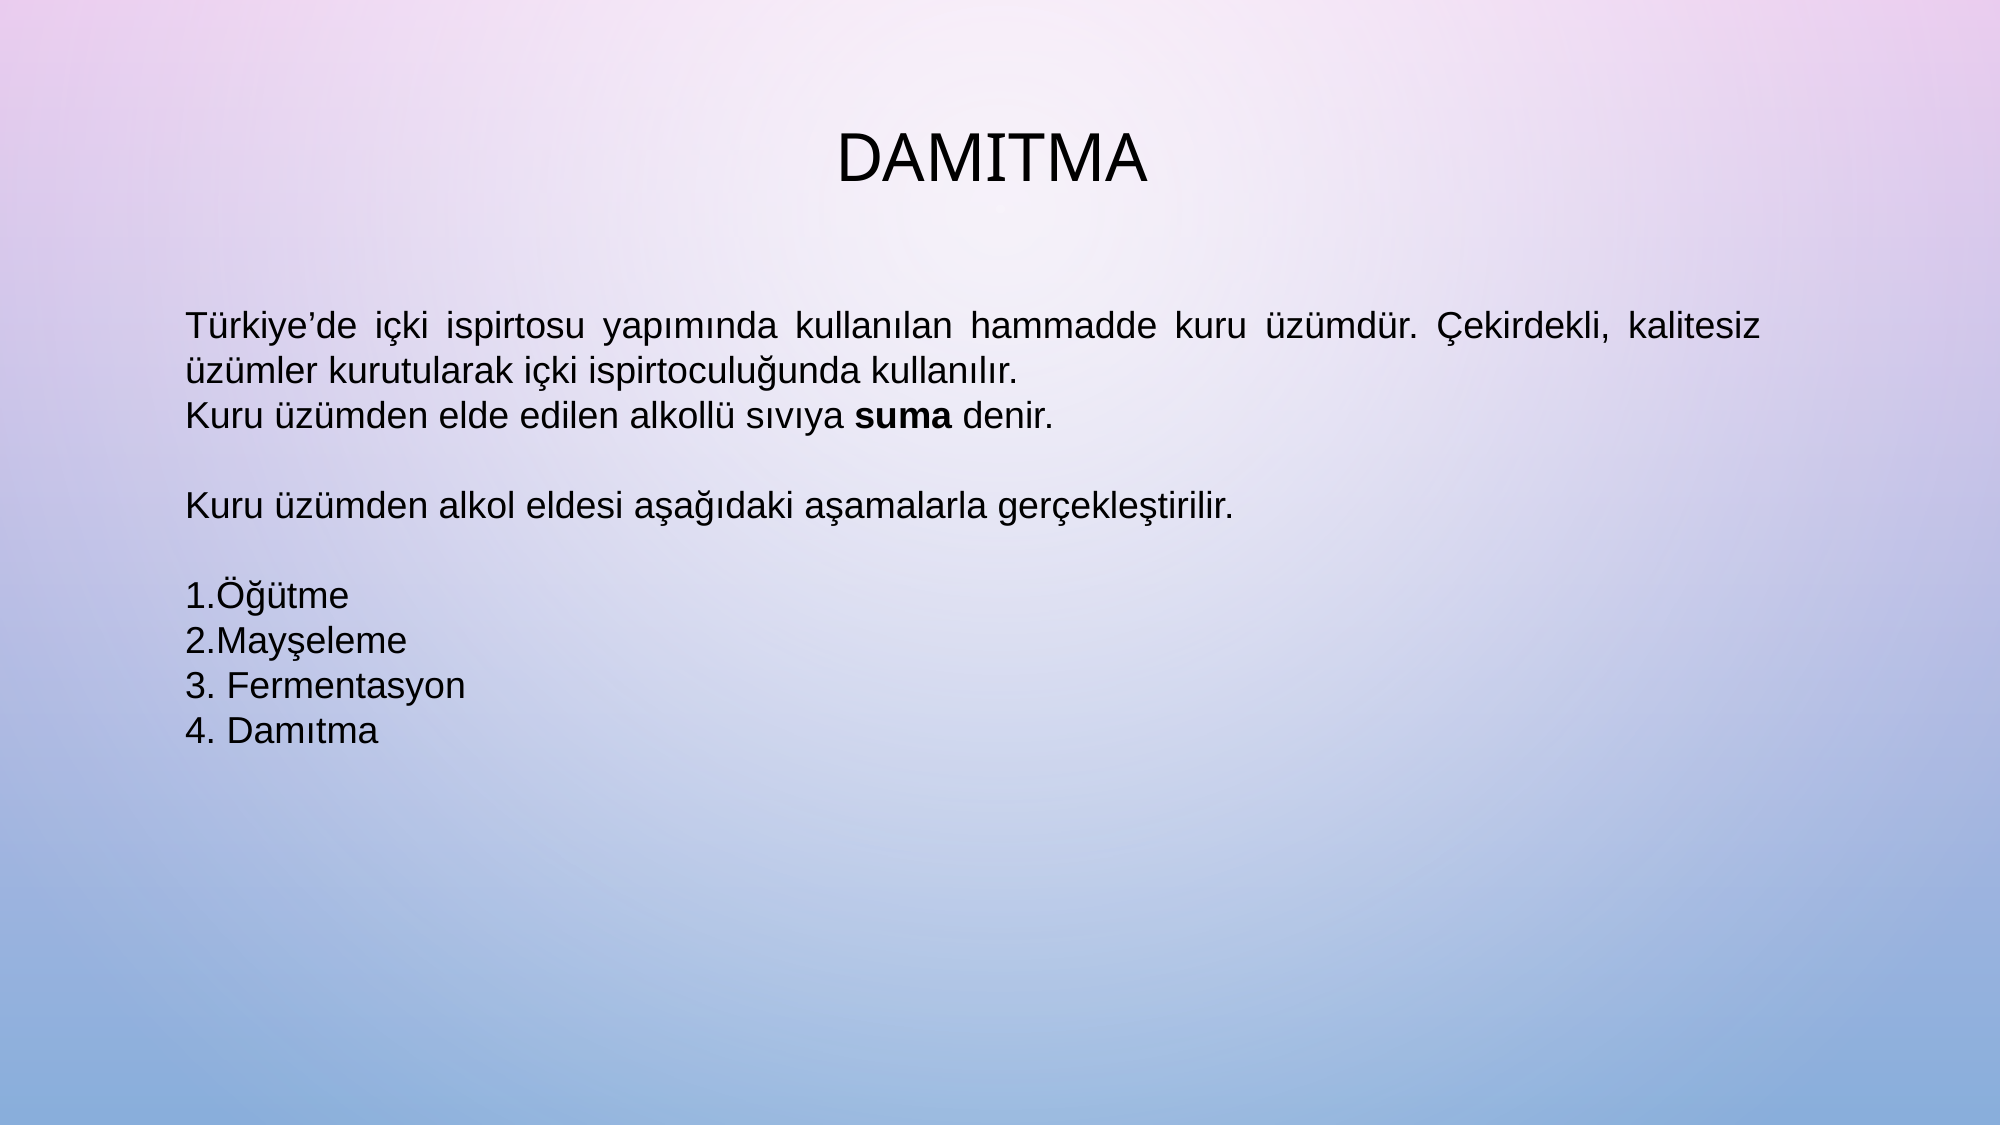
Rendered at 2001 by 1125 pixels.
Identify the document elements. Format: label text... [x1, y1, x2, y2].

text_box DAMITMA [820, 107, 1164, 203]
text_box Türkiye’de içki ispirtosu yapımında kullanılan hammadde kuru üzümdür. Çekirdekli, kalitesiz üzümler kurutularak içki ispirtoculuğunda kullanılır. Kuru üzümden elde edilen alkollü sıvıya suma denir. Kuru üzümden alkol eldesi aşağıdaki aşamalarla gerçekleştirilir. 1.Öğütme 2.Mayşeleme 3. Fermentasyon 4. Damıtma [184, 298, 1762, 813]
text_box DAMITMA [0, 0, 2000, 615]
